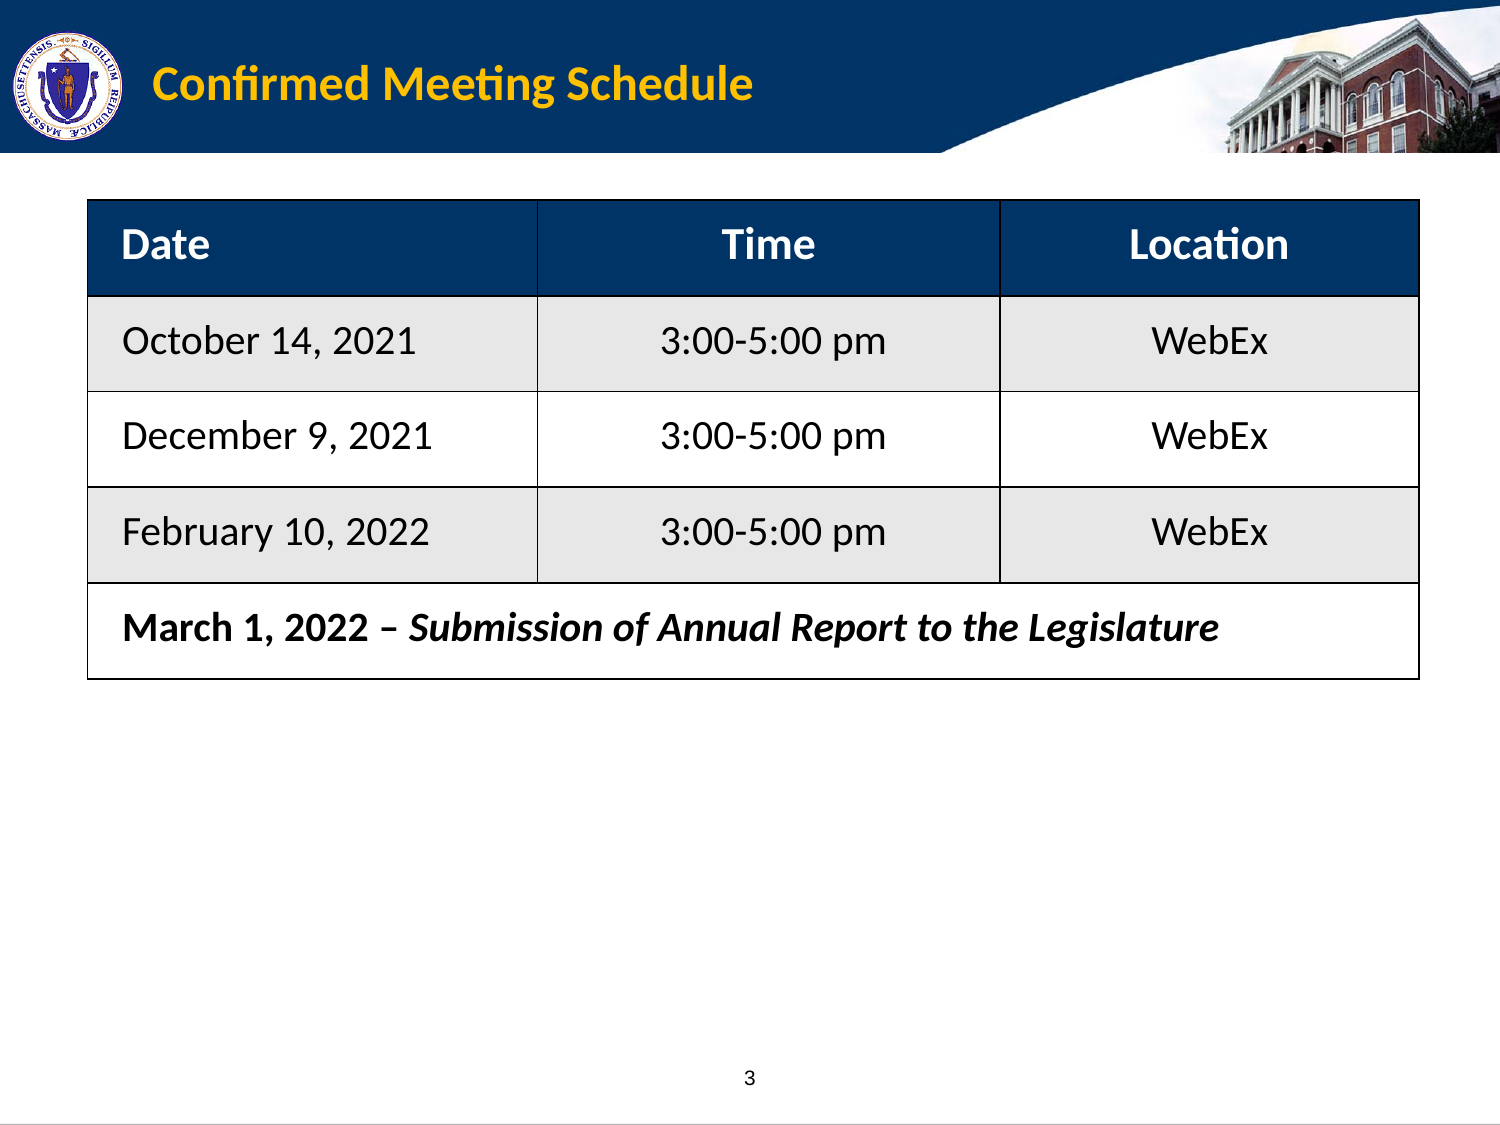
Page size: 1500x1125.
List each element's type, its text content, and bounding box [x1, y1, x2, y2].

table_cell December 9, 2021 [88, 392, 537, 486]
table_header Location [1001, 201, 1418, 295]
table_cell February 10, 2022 [88, 488, 537, 582]
table_cell 3:00-5:00 pm [538, 392, 999, 486]
table_cell WebEx [1001, 488, 1418, 582]
picture [0, 0, 1500, 153]
table_header Time [538, 201, 999, 295]
table_cell 3:00-5:00 pm [538, 488, 999, 582]
table_header Date [88, 201, 537, 295]
table_cell 3:00-5:00 pm [538, 297, 999, 391]
table_cell WebEx [1001, 297, 1418, 391]
table_cell March 1, 2022 – Submission of Annual Report to the Legislature [88, 584, 1418, 678]
table_cell WebEx [1001, 392, 1418, 486]
table_cell October 14, 2021 [88, 297, 537, 391]
title Confirmed Meeting Schedule [137, 17, 963, 144]
